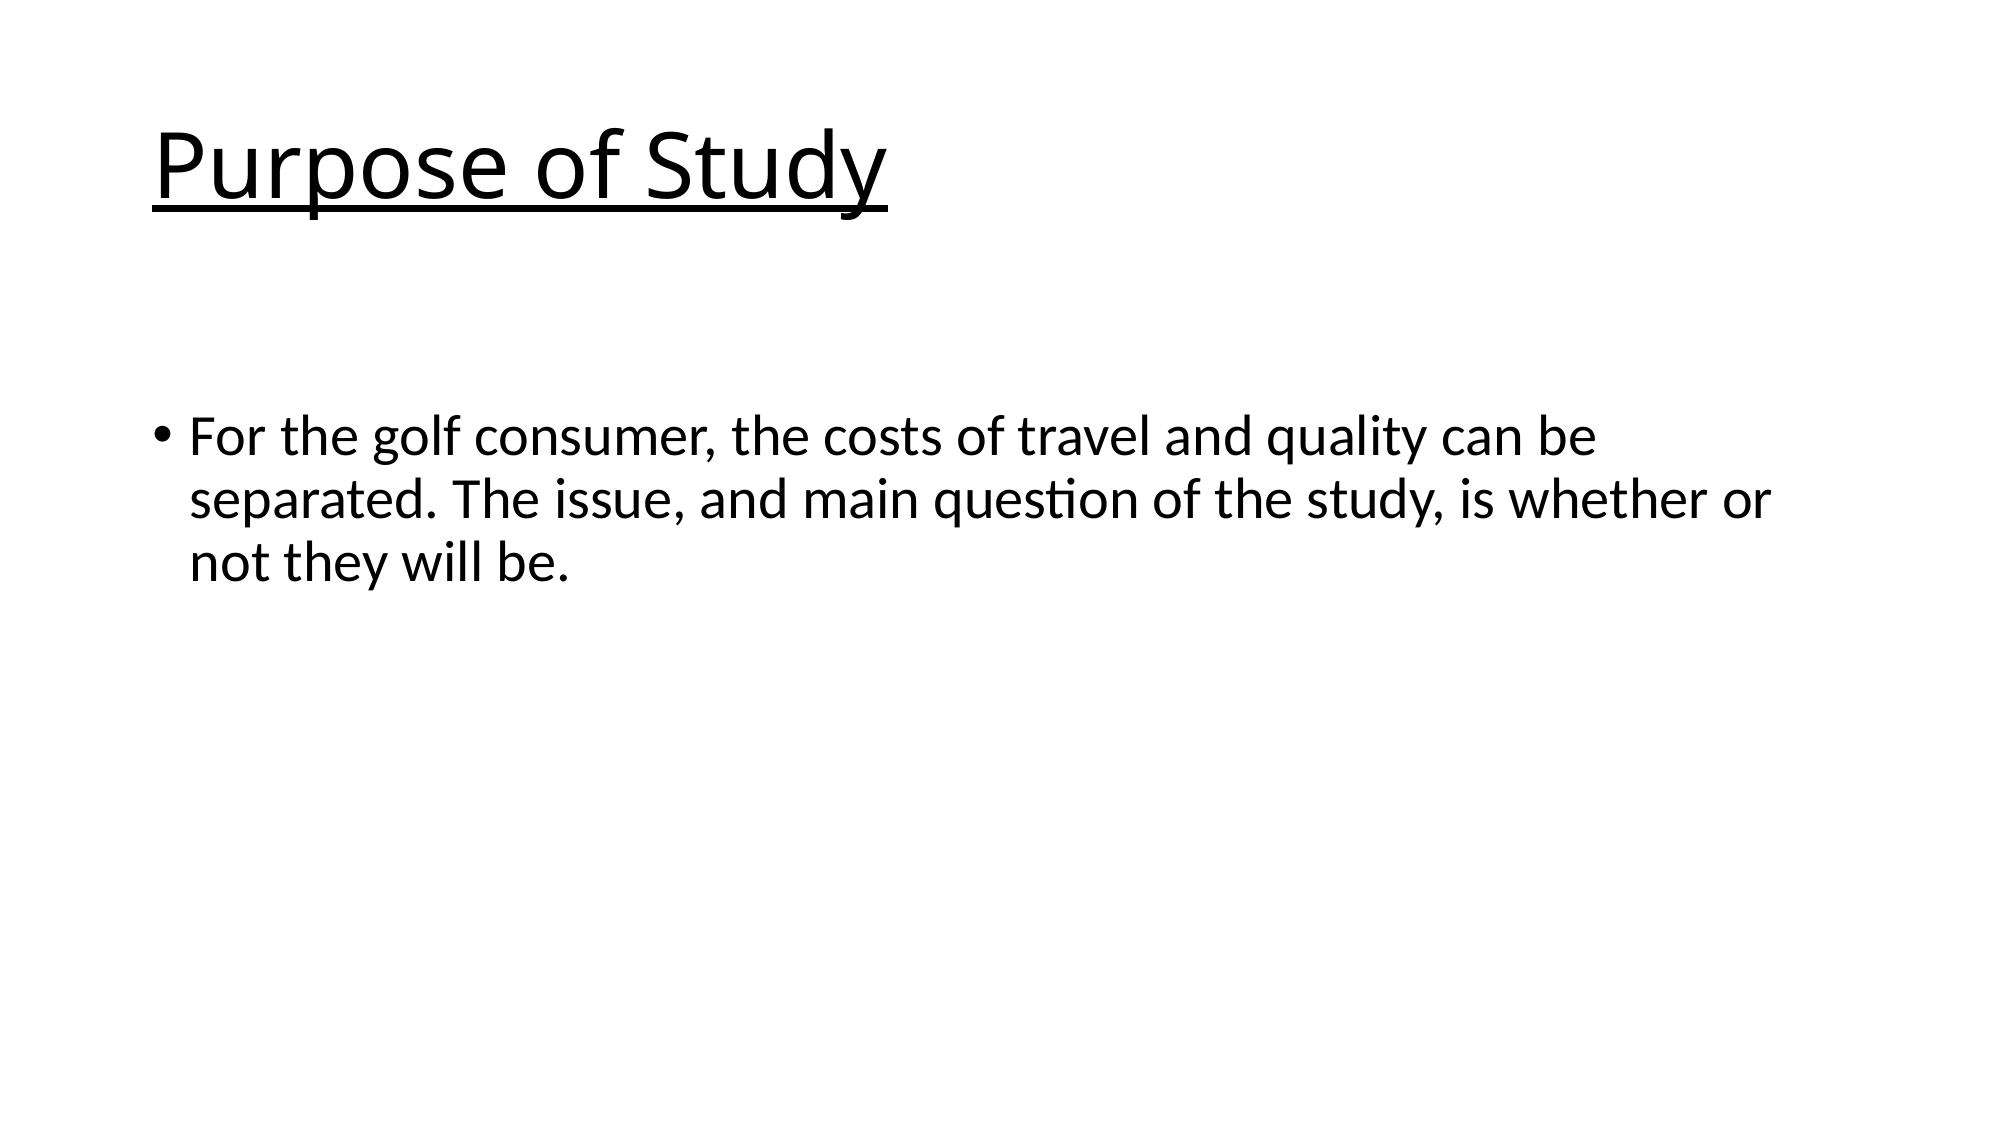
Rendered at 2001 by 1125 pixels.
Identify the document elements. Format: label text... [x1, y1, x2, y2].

list For the golf consumer, the costs of travel and quality can be separated. The issue, and main question of the study, is whether or not they will be. [137, 397, 1863, 833]
title Purpose of Study [137, 59, 1863, 278]
